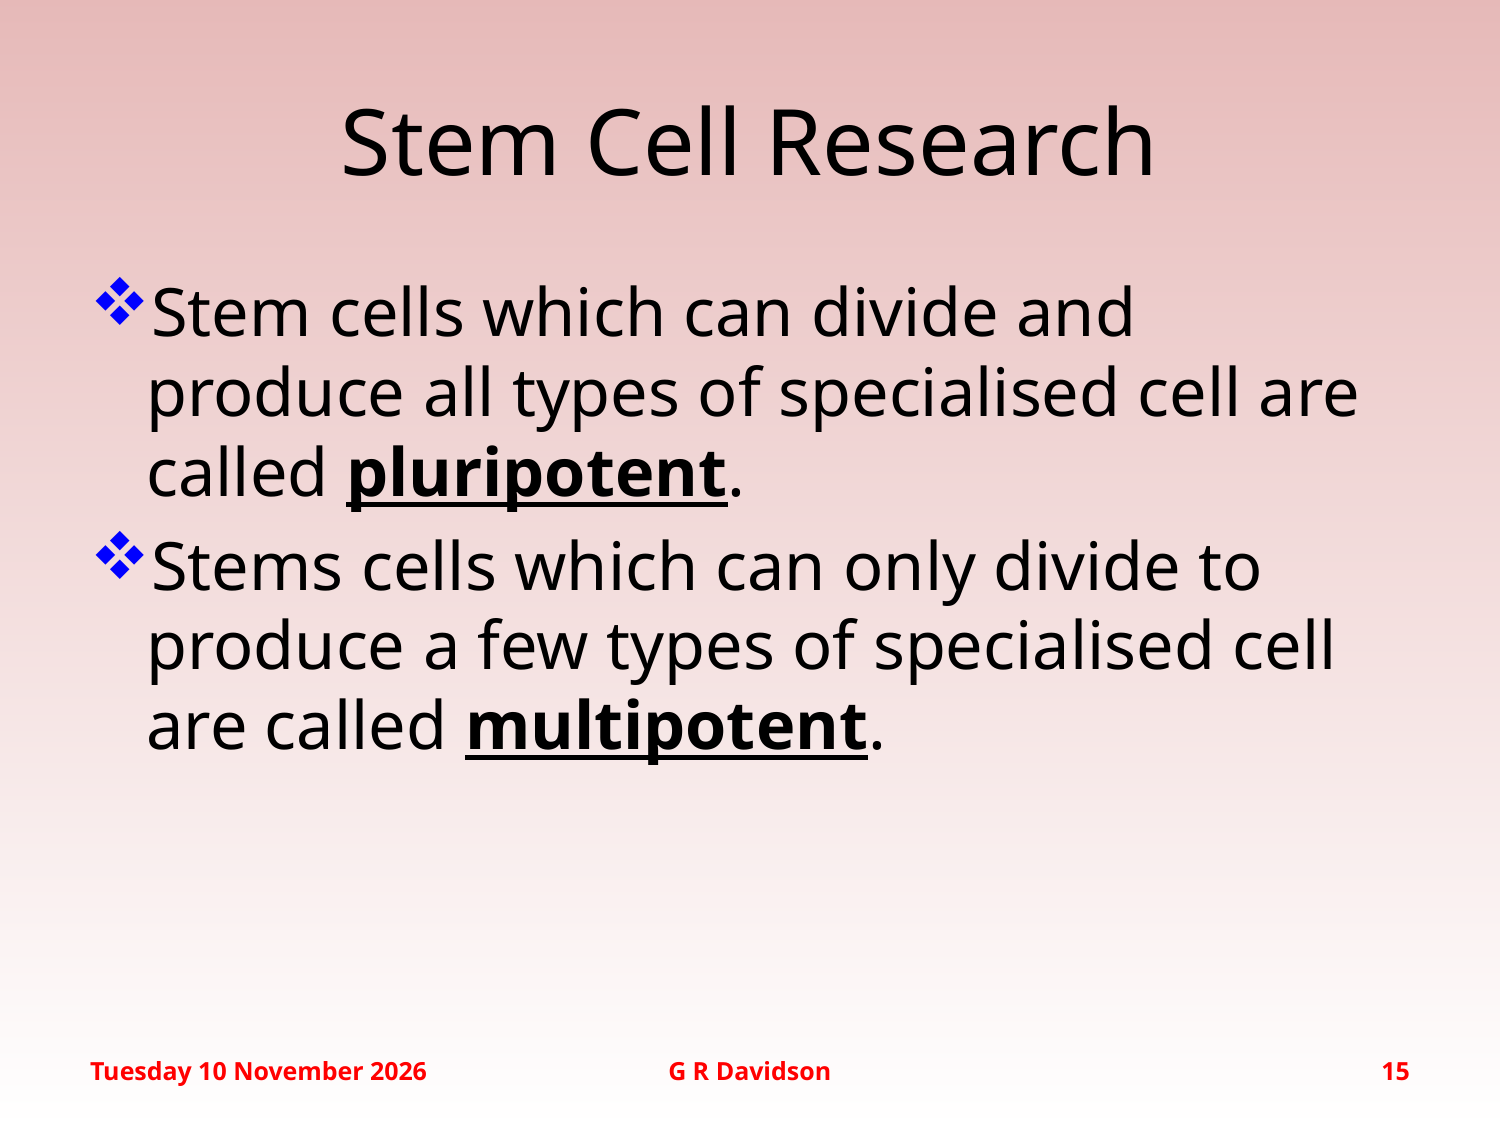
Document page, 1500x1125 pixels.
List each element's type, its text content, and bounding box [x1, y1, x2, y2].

title Stem Cell Research [75, 45, 1425, 233]
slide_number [75, 1042, 512, 1103]
footer G R Davidson [512, 1042, 988, 1103]
slide_number 15 [1074, 1042, 1425, 1103]
list Stem cells which can divide and produce all types of specialised cell are called pluripotent. Stems cells which can only divide to produce a few types of specialised cell are called multipotent. [75, 262, 1425, 1005]
